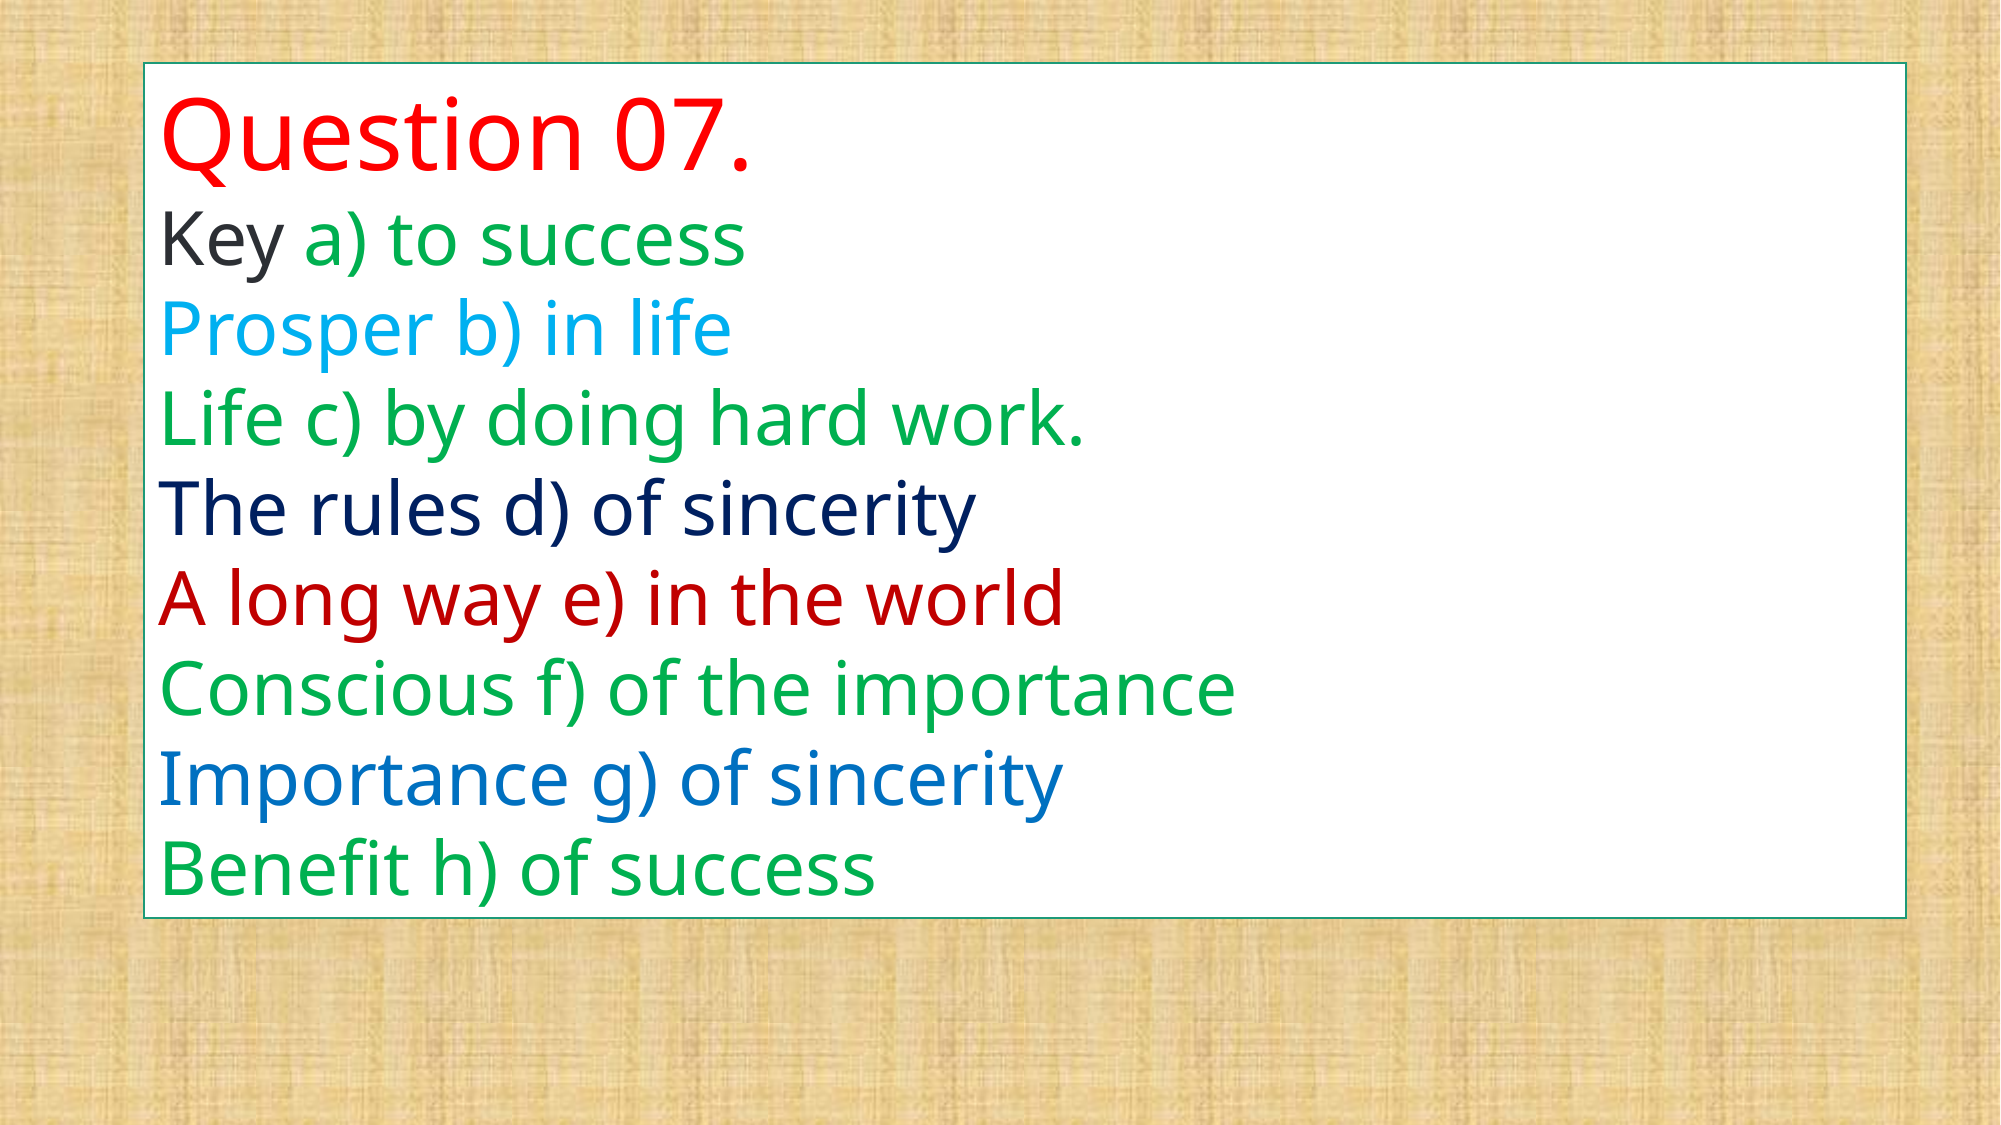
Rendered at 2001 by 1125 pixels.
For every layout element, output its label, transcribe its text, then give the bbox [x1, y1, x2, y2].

picture [0, 0, 2001, 1125]
text_box Question 07. Key a) to success Prosper b) in life Life c) by doing hard work. The rules d) of sincerity A long way e) in the world Conscious f) of the importance Importance g) of sincerity Benefit h) of success [143, 62, 1907, 919]
